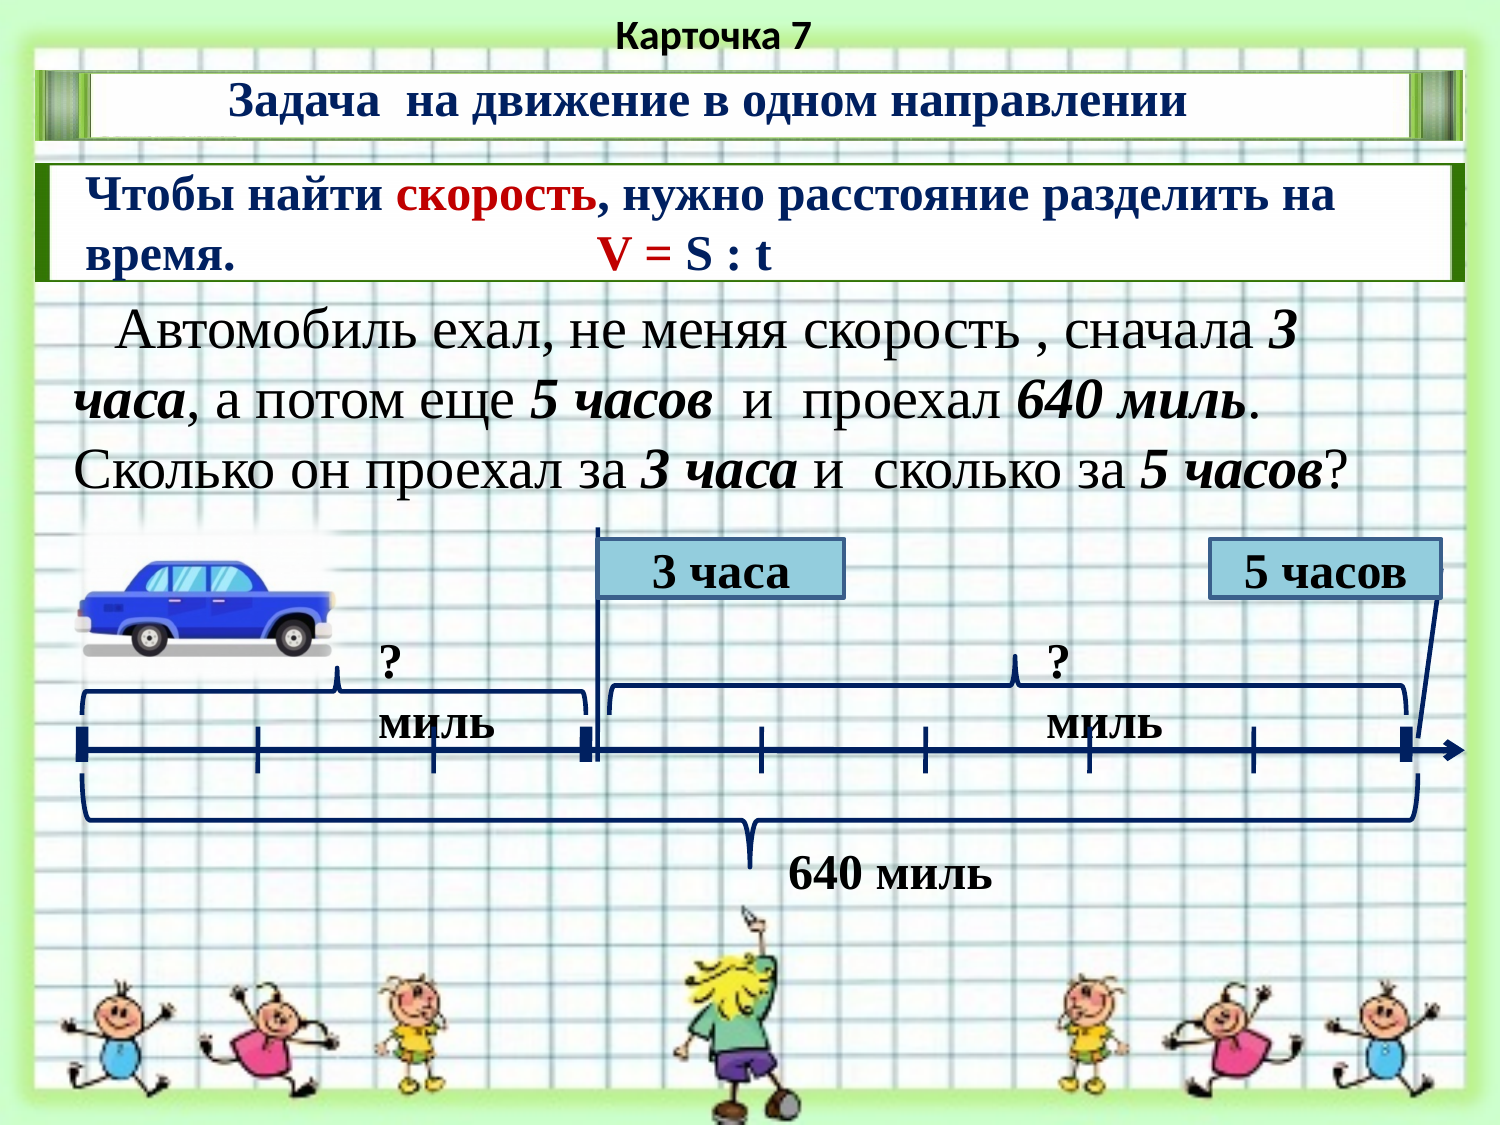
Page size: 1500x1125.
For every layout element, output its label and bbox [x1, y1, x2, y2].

text_box [1417, 568, 1442, 739]
picture [0, 0, 1500, 1125]
